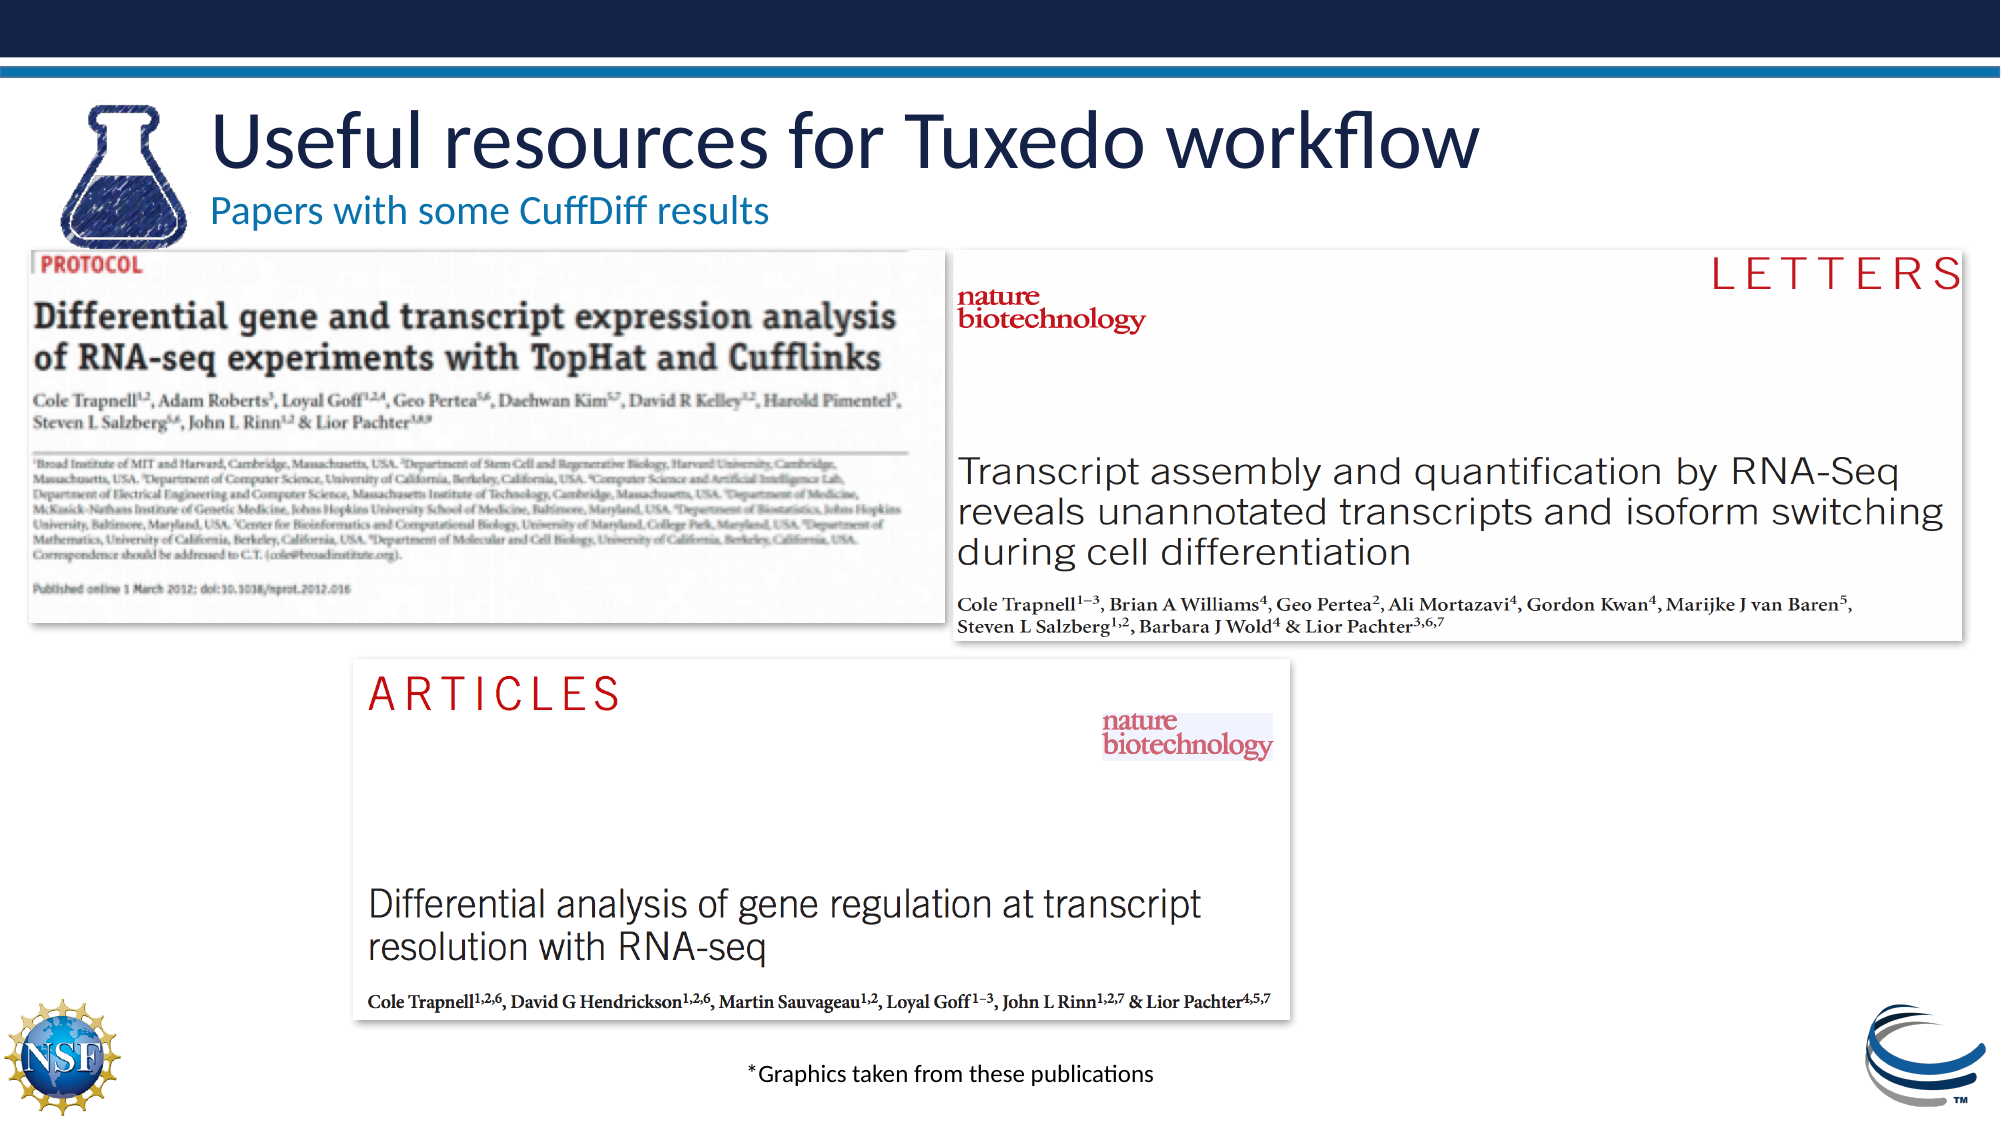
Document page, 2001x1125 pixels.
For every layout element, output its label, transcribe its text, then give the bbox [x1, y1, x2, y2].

picture [353, 659, 1290, 1020]
picture [953, 250, 1962, 641]
title Useful resources for Tuxedo workflow [195, 90, 1970, 194]
picture [2, 996, 122, 1117]
list Papers with some CuffDiff results [195, 180, 1957, 251]
picture [1838, 976, 2001, 1125]
text_box *Graphics taken from these publications [731, 1050, 1171, 1095]
picture [29, 100, 945, 623]
